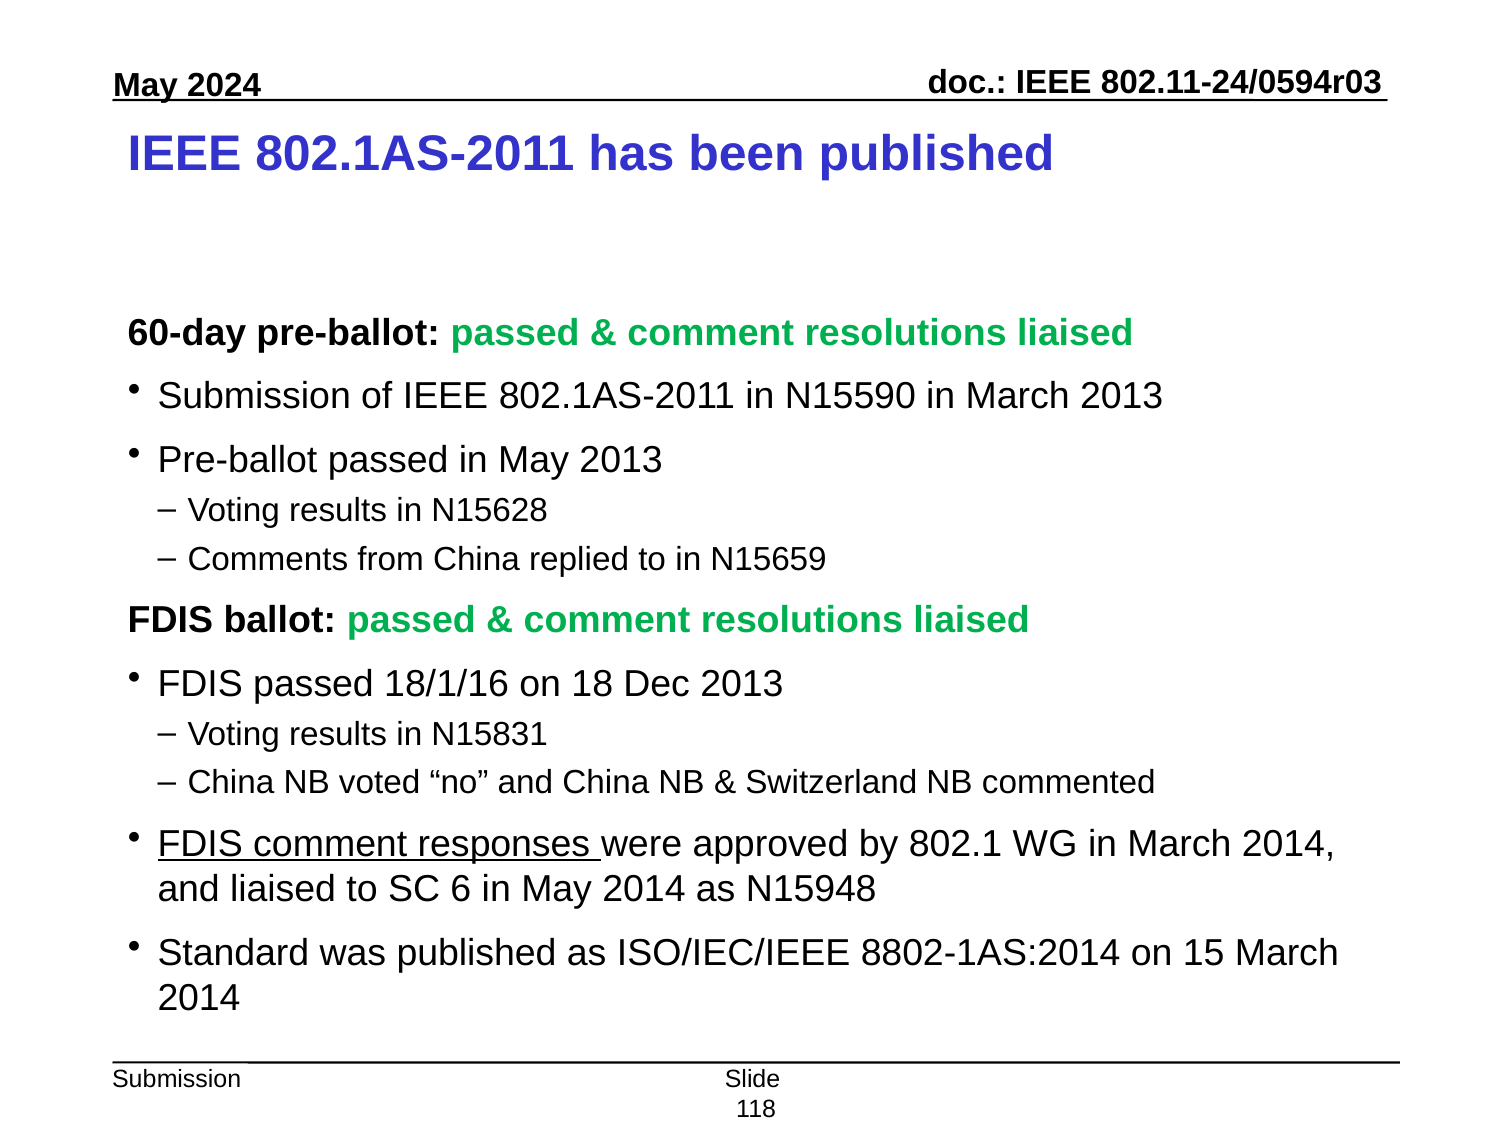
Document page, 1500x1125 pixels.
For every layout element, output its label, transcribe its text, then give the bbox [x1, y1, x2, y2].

slide_number Slide 118 [709, 1061, 803, 1093]
list 60-day pre-ballot: passed & comment resolutions liaised Submission of IEEE 802.1AS-2011 in N15590 in March 2013 Pre-ballot passed in May 2013 Voting results in N15628 Comments from China replied to in N15659 FDIS ballot: passed & comment resolutions liaised FDIS passed 18/1/16 on 18 Dec 2013 Voting results in N15831 China NB voted “no” and China NB & Switzerland NB commented FDIS comment responses were approved by 802.1 WG in March 2014, and liaised to SC 6 in May 2014 as N15948 Standard was published as ISO/IEC/IEEE 8802-1AS:2014 on 15 March 2014 [112, 299, 1388, 975]
title IEEE 802.1AS-2011 has been published [112, 112, 1388, 288]
